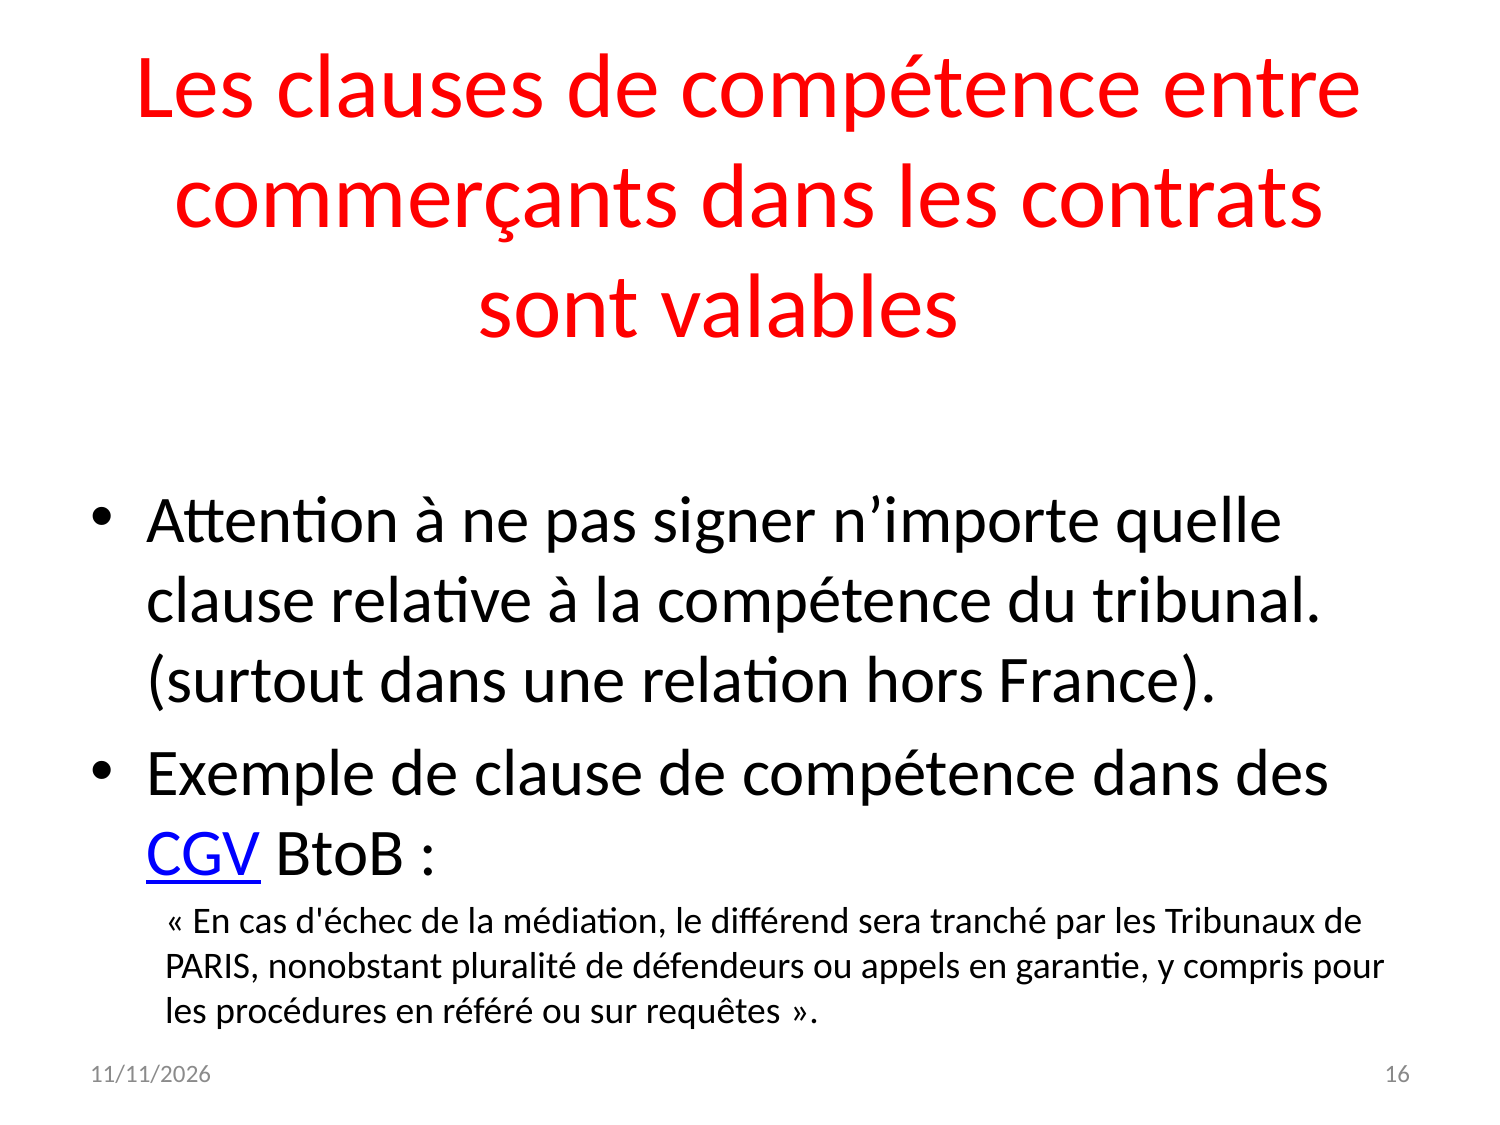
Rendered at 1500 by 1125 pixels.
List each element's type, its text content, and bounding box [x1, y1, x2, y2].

list Attention à ne pas signer n’importe quelle clause relative à la compétence du tribunal. (surtout dans une relation hors France). Exemple de clause de compétence dans des CGV BtoB : « En cas d'échec de la médiation, le différend sera tranché par les Tribunaux de PARIS, nonobstant pluralité de défendeurs ou appels en garantie, y compris pour les procédures en référé ou sur requêtes ». [75, 375, 1425, 1005]
title Les clauses de compétence entre commerçants dans les contrats sont valables [75, 149, 1425, 233]
slide_number 16 [1074, 1042, 1425, 1103]
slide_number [75, 1042, 425, 1103]
